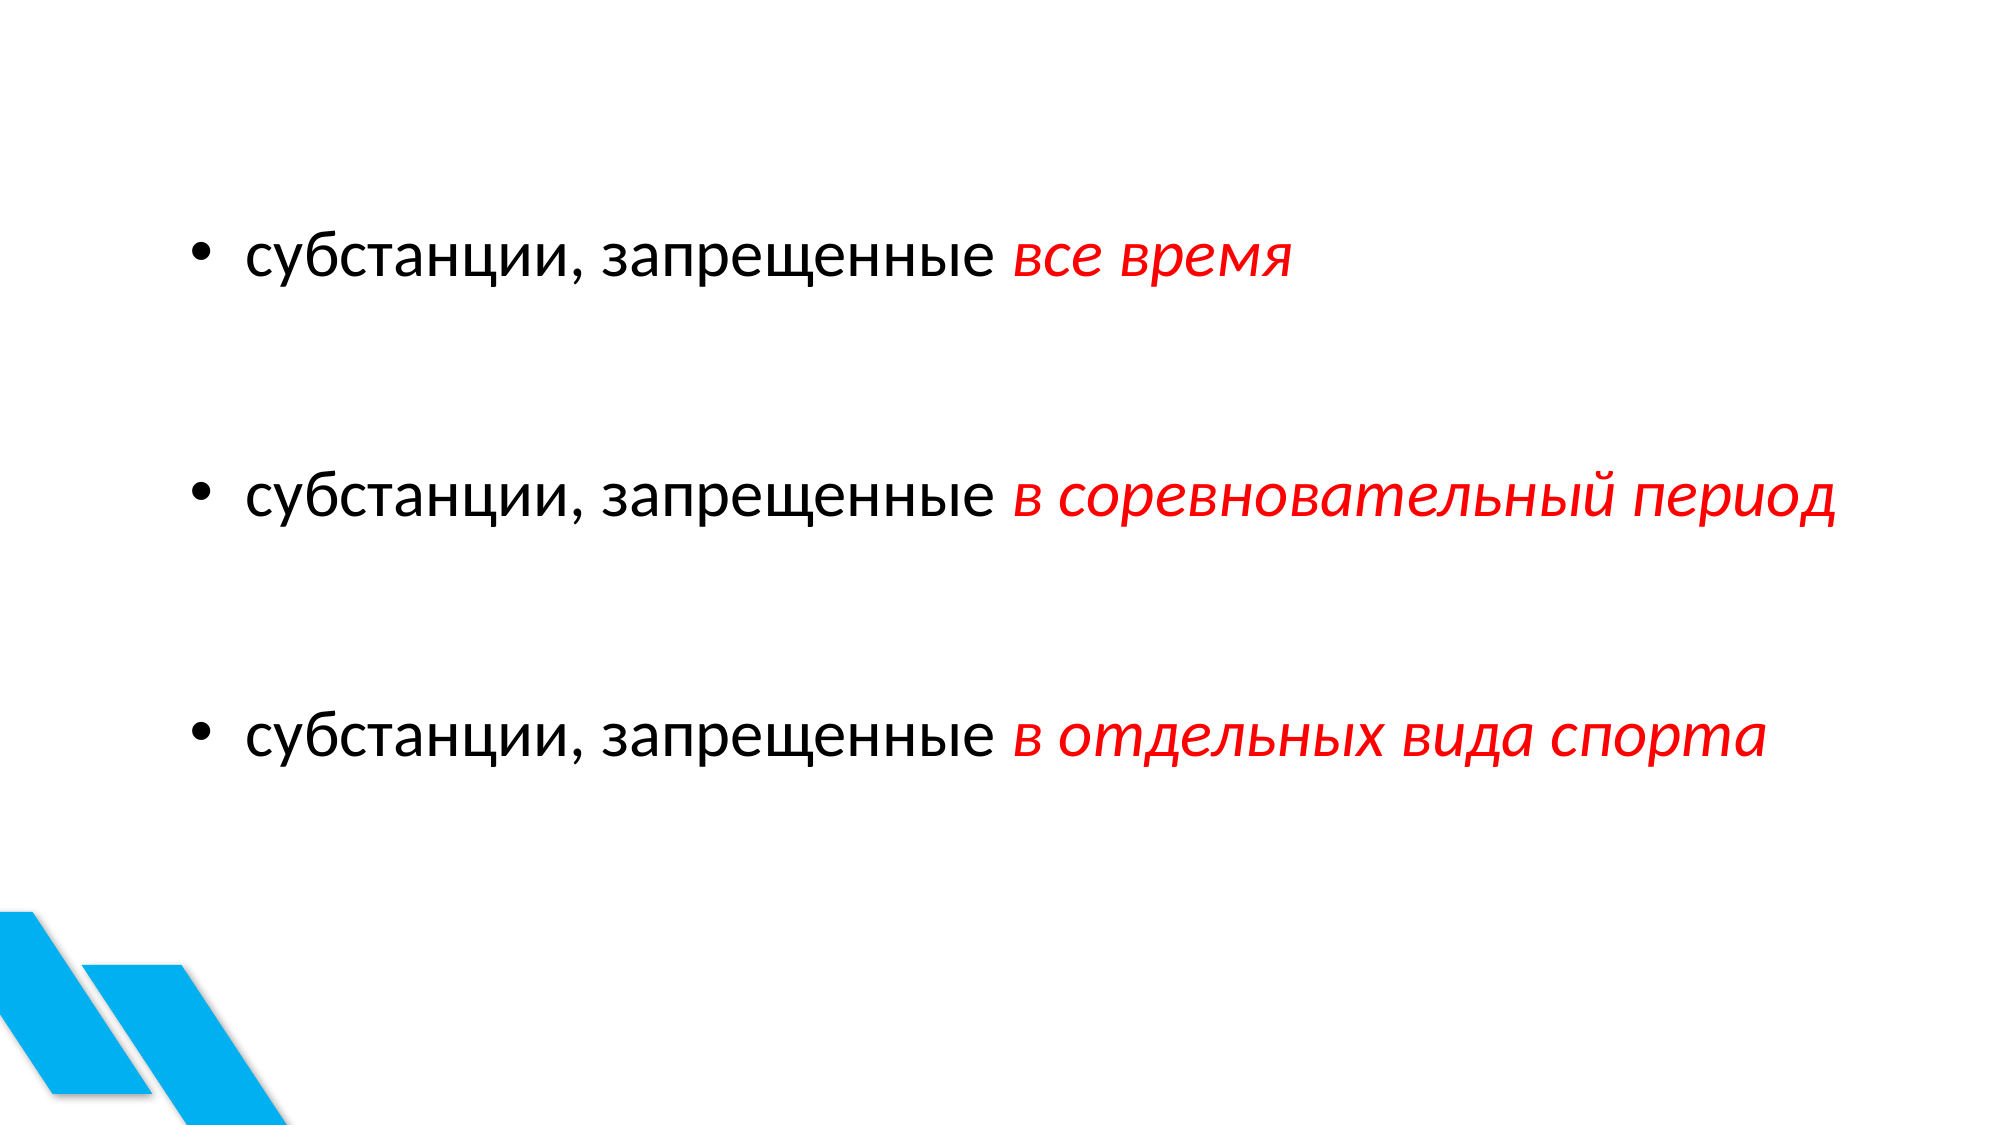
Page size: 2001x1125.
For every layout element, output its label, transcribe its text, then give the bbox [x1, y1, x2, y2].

text_box субстанции, запрещенные все время субстанции, запрещенные в соревновательный период субстанции, запрещенные в отдельных вида спорта [174, 162, 1880, 778]
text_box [0, 911, 302, 1125]
